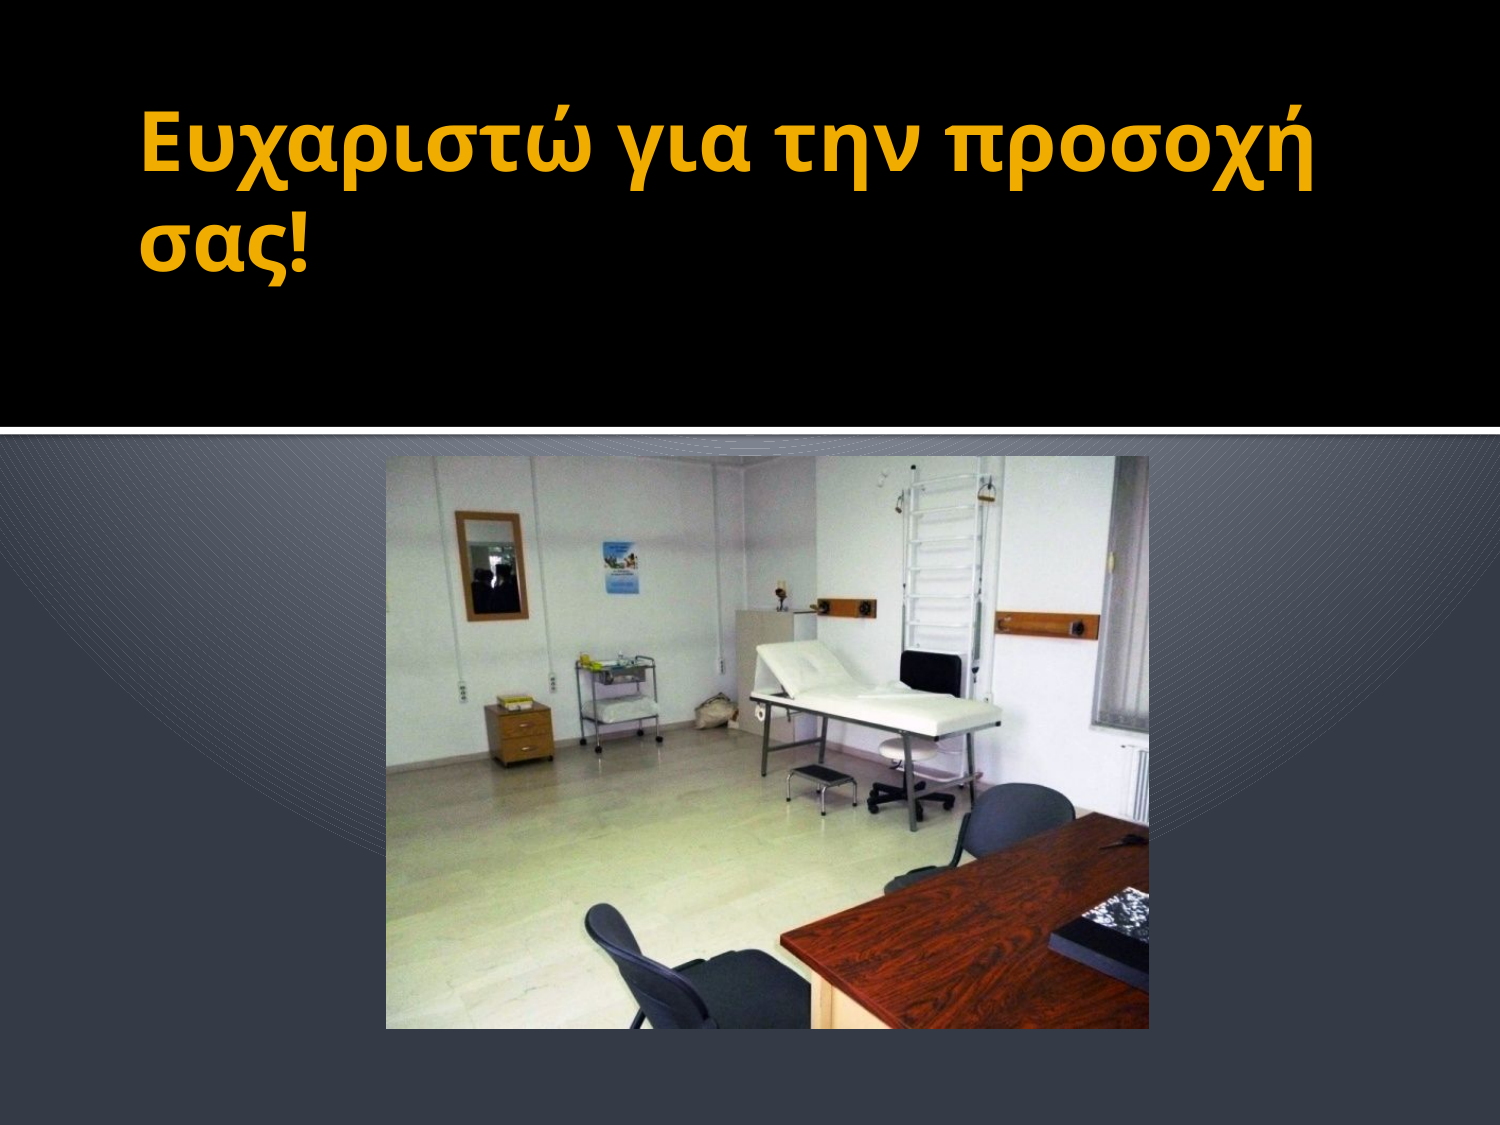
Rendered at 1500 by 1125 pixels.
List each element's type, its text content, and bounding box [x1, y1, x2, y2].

title Ευχαριστώ για την προσοχή σας! [123, 19, 1438, 288]
picture [386, 456, 1149, 1029]
